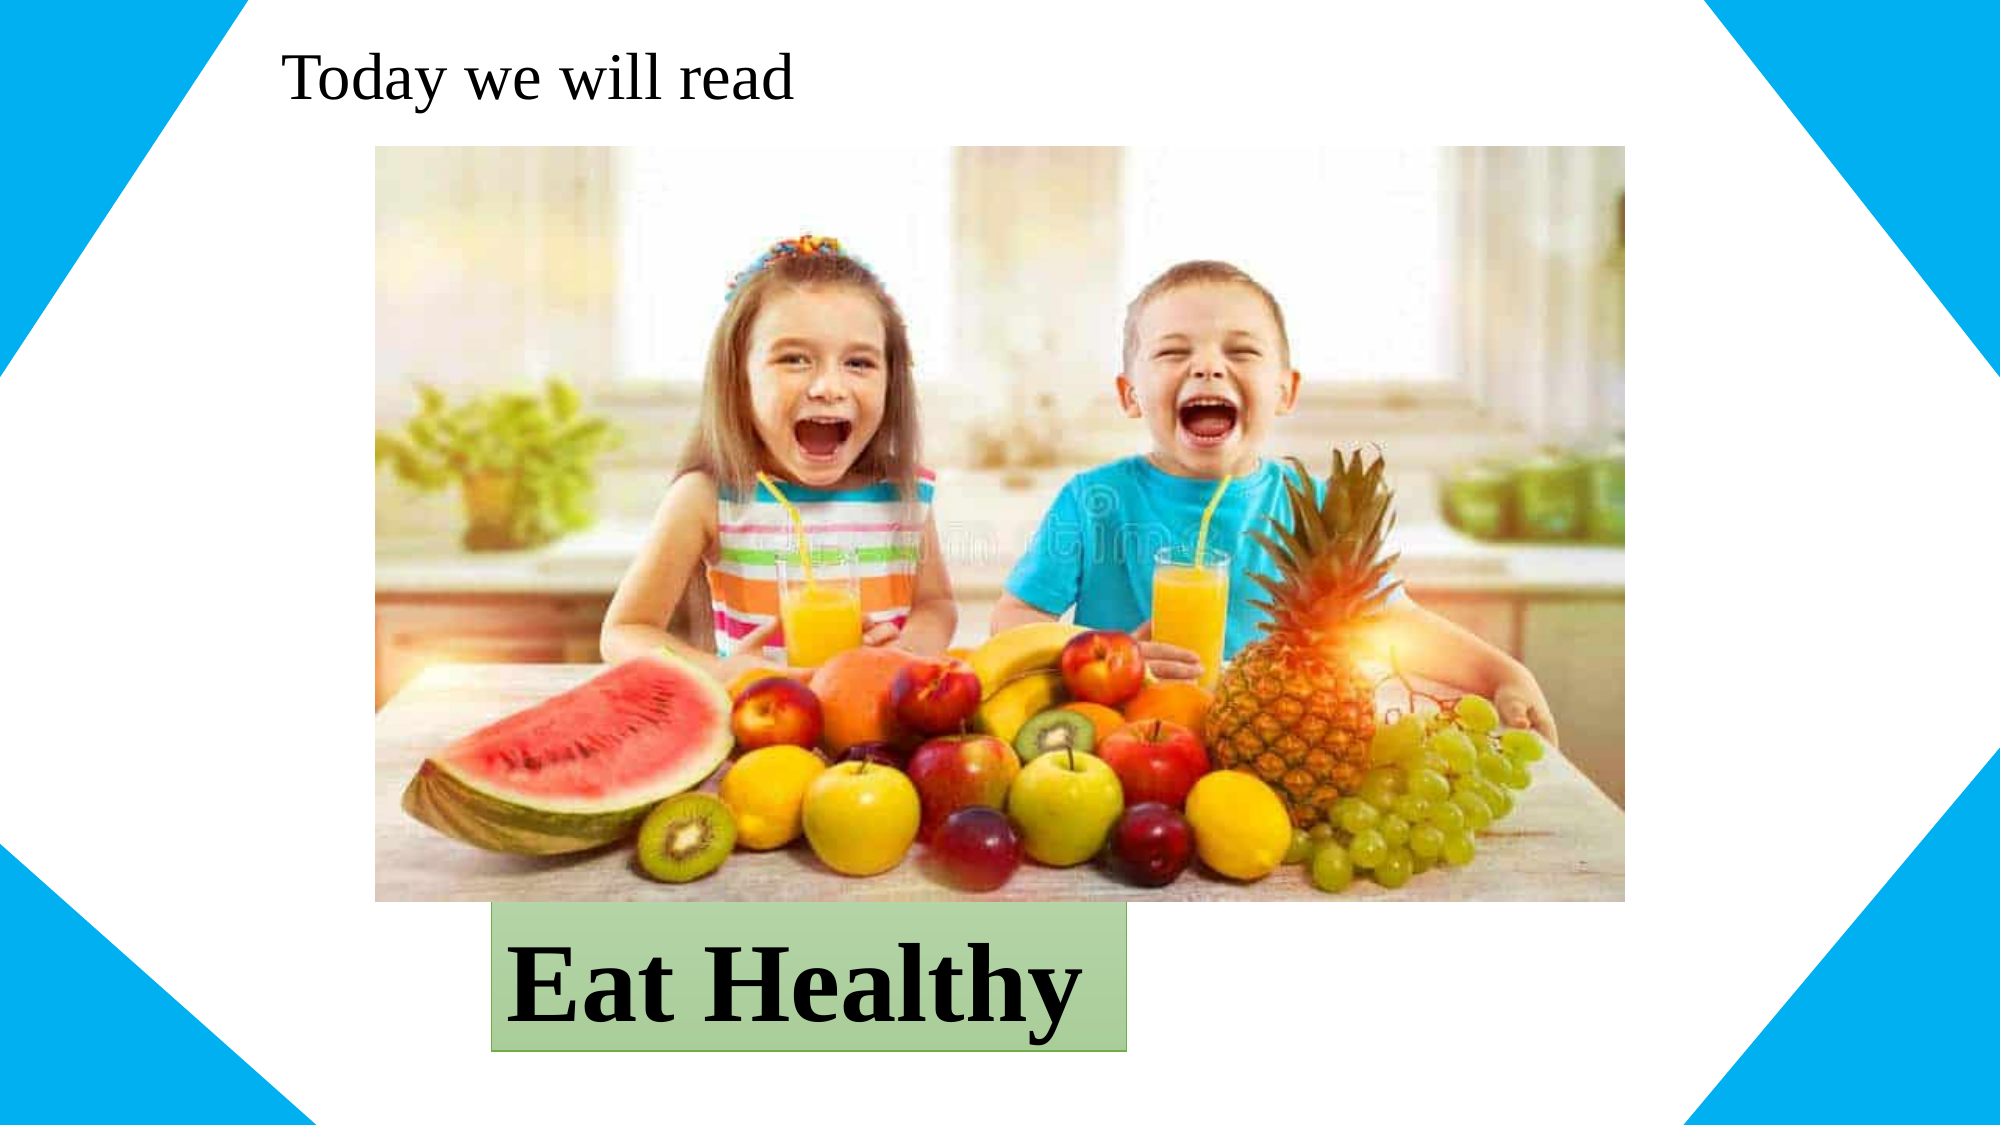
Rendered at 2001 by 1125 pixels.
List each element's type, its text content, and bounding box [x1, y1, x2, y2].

text_box Eat Healthy [491, 902, 1127, 1052]
picture [374, 146, 1625, 902]
text_box Today we will read [266, 25, 1376, 121]
